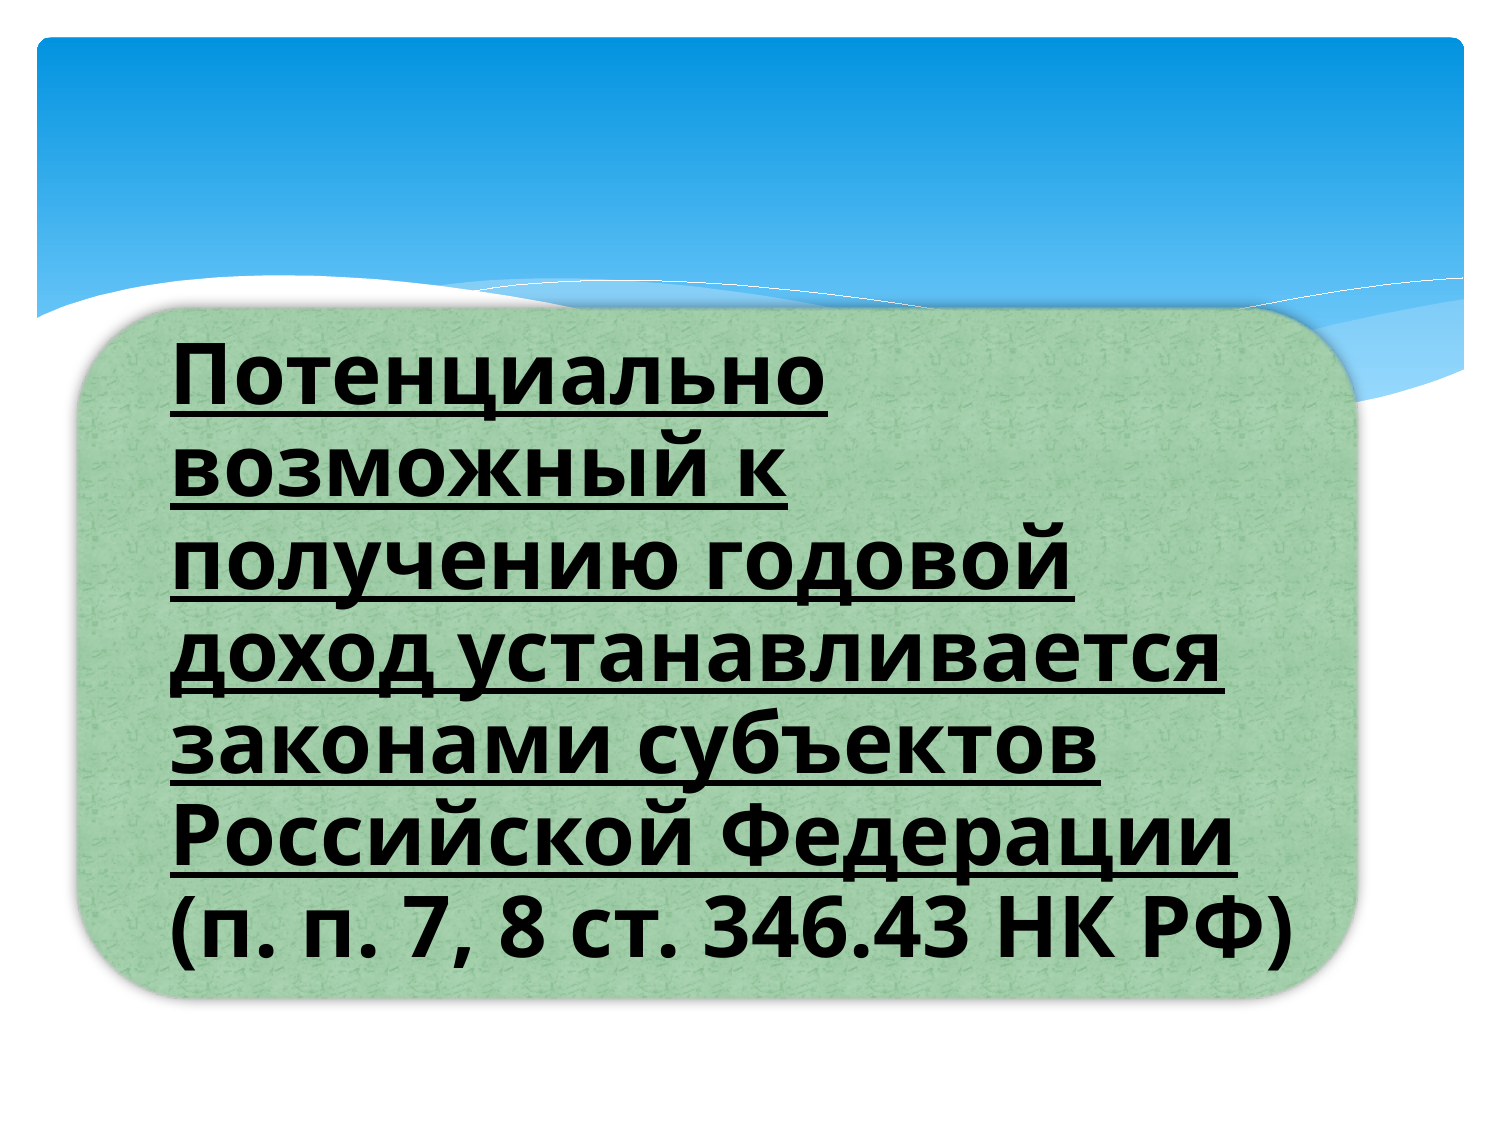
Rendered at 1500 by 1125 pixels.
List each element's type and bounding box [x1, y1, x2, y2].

list [79, 305, 1356, 1004]
